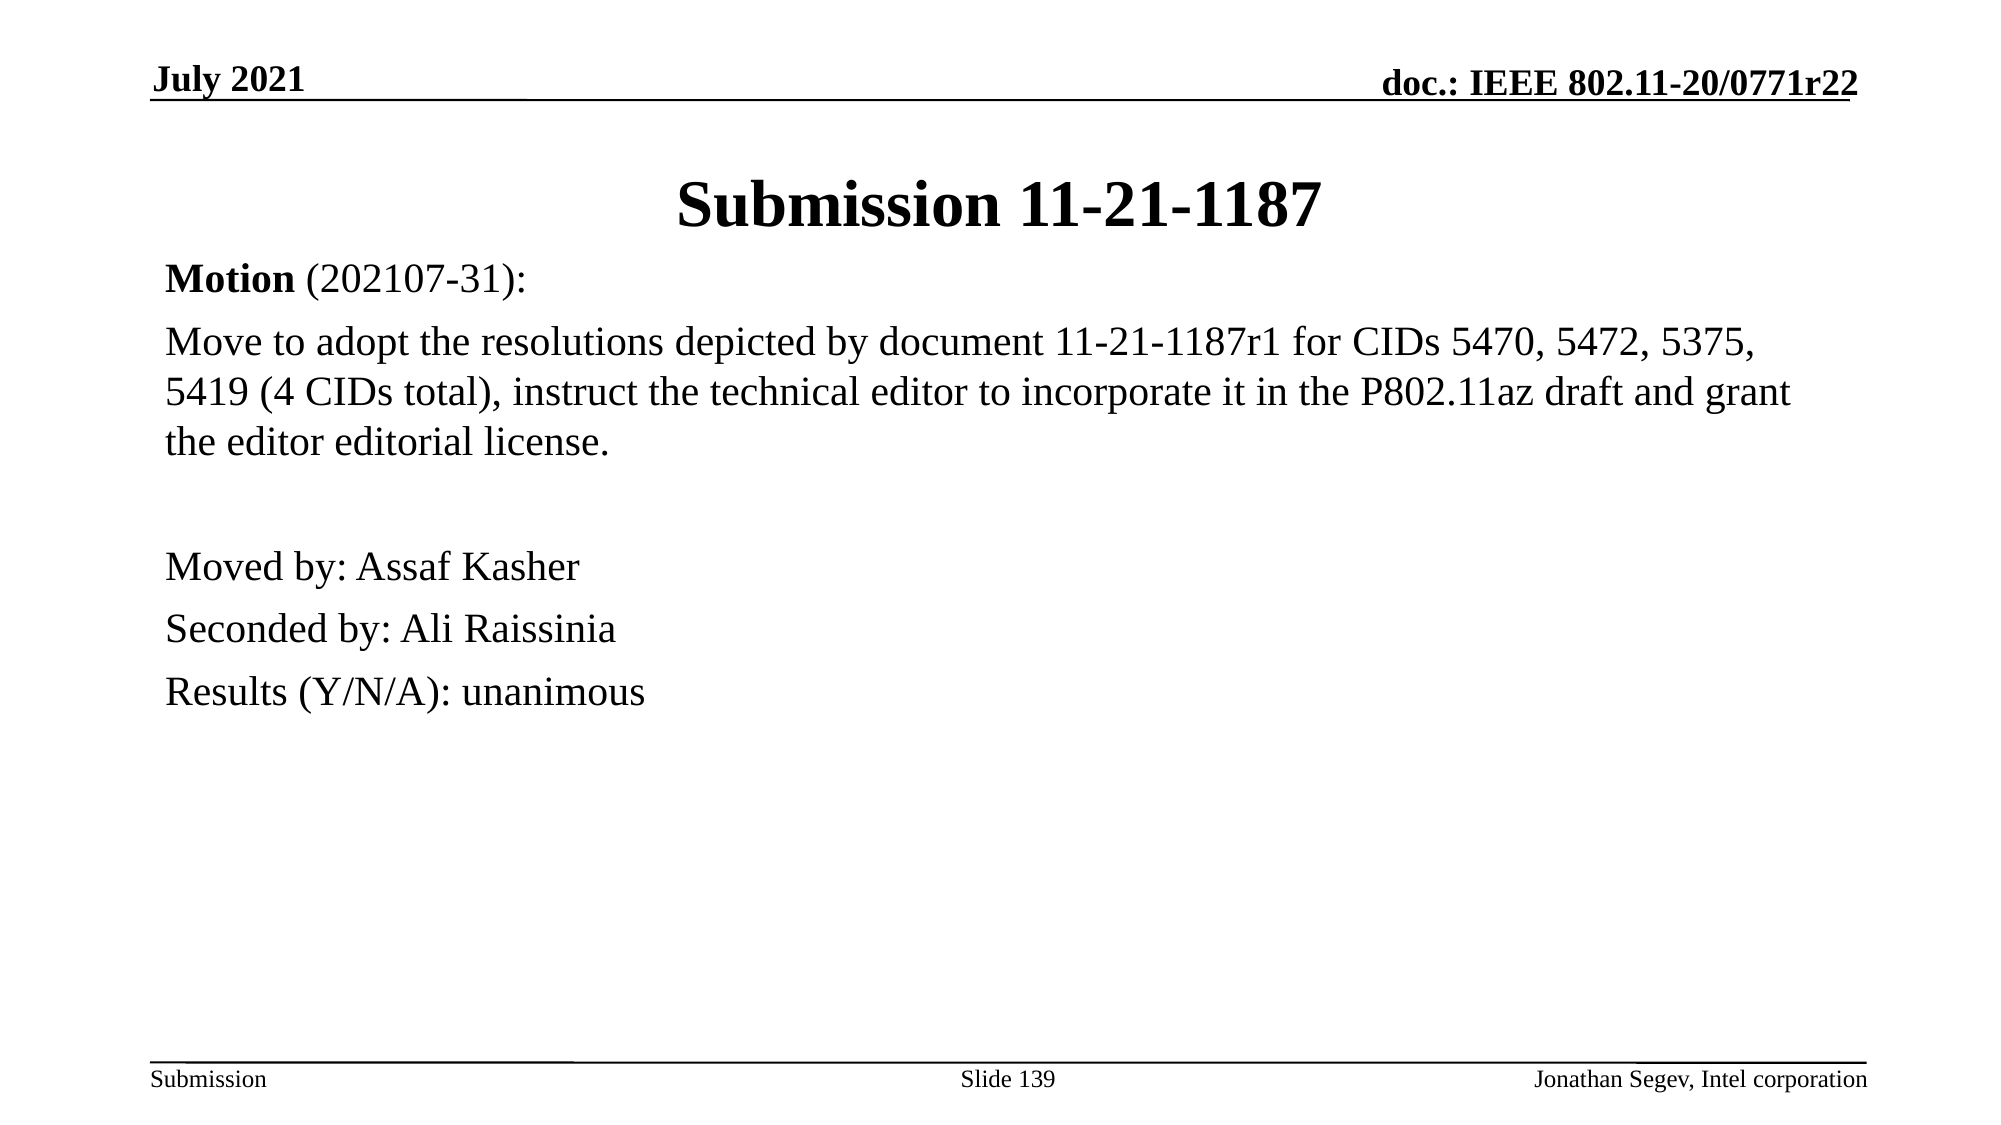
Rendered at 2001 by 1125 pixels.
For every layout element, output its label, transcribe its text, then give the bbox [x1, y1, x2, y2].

slide_number Slide 139 [950, 1061, 1067, 1123]
title Submission 11-21-1187 [149, 112, 1850, 243]
footer Jonathan Segev, Intel corporation [1171, 1061, 1869, 1093]
list Motion (202107-31): Move to adopt the resolutions depicted by document 11-21-1187r1 for CIDs 5470, 5472, 5375, 5419 (4 CIDs total), instruct the technical editor to incorporate it in the P802.11az draft and grant the editor editorial license. Moved by: Assaf Kasher Seconded by: Ali Raissinia Results (Y/N/A): unanimous [149, 243, 1850, 1000]
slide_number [152, 54, 563, 100]
